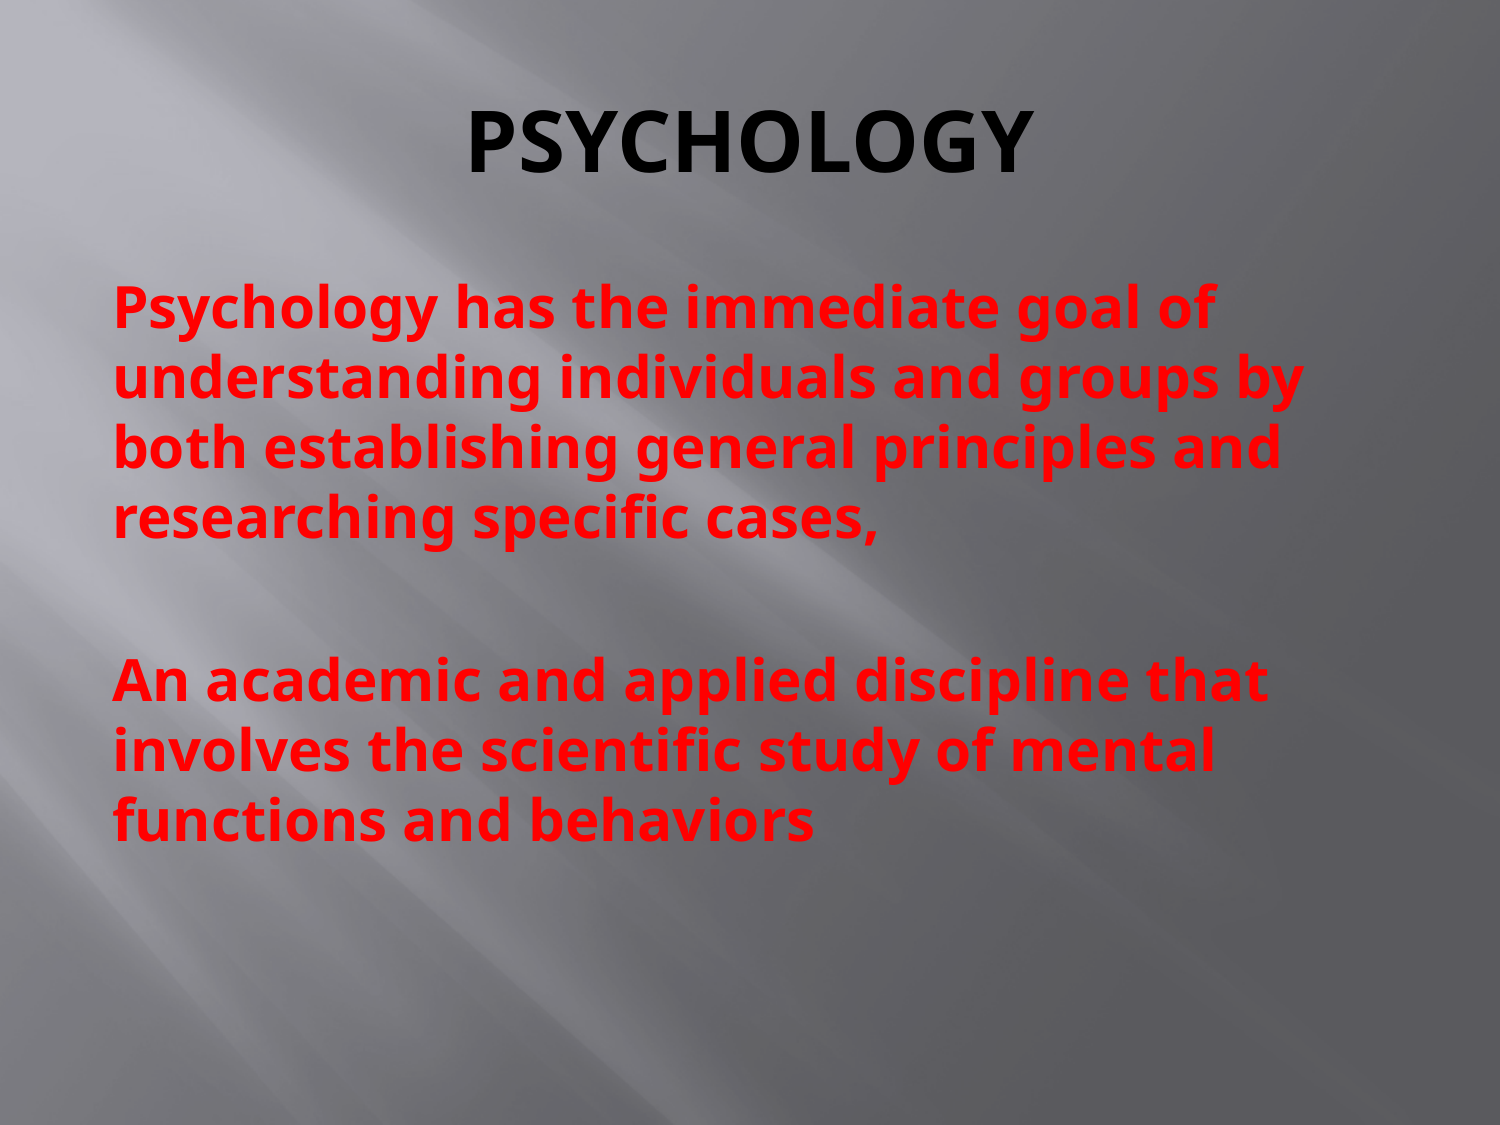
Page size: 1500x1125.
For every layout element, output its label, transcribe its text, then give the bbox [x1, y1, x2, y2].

list Psychology has the immediate goal of understanding individuals and groups by both establishing general principles and researching specific cases, An academic and applied discipline that involves the scientific study of mental functions and behaviors [75, 262, 1425, 1035]
title PSYCHOLOGY [75, 45, 1425, 233]
